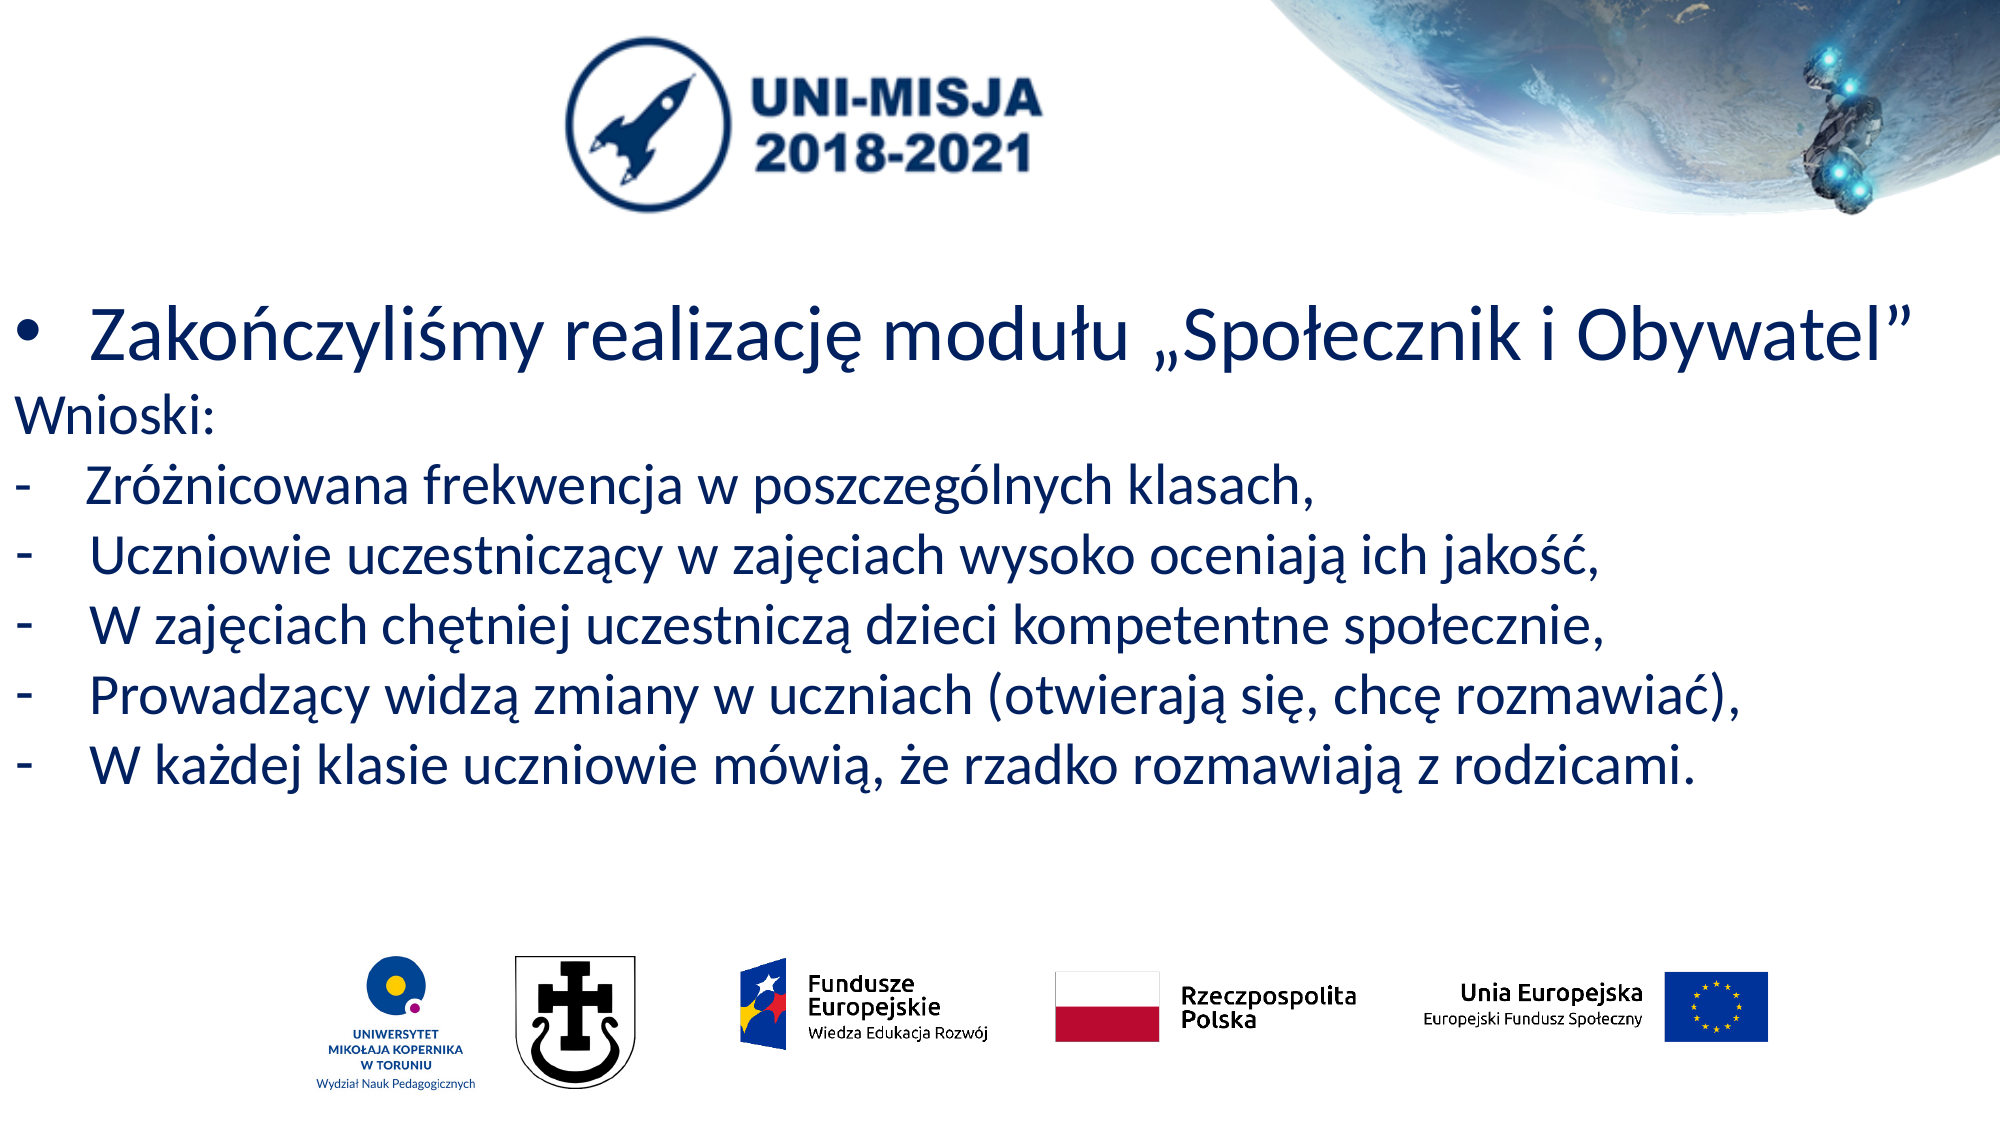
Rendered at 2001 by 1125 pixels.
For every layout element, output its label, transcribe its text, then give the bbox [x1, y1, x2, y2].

picture [1232, 0, 2000, 226]
picture [287, 931, 684, 1119]
text_box Zakończyliśmy realizację modułu „Społecznik i Obywatel” Wnioski: - Zróżnicowana frekwencja w poszczególnych klasach, Uczniowie uczestniczący w zajęciach wysoko oceniają ich jakość, W zajęciach chętniej uczestniczą dzieci kompetentne społecznie, Prowadzący widzą zmiany w uczniach (otwierają się, chcę rozmawiać), W każdej klasie uczniowie mówią, że rzadko rozmawiają z rodzicami. [0, 274, 2000, 804]
picture [717, 934, 1791, 1073]
picture [547, 0, 1110, 252]
